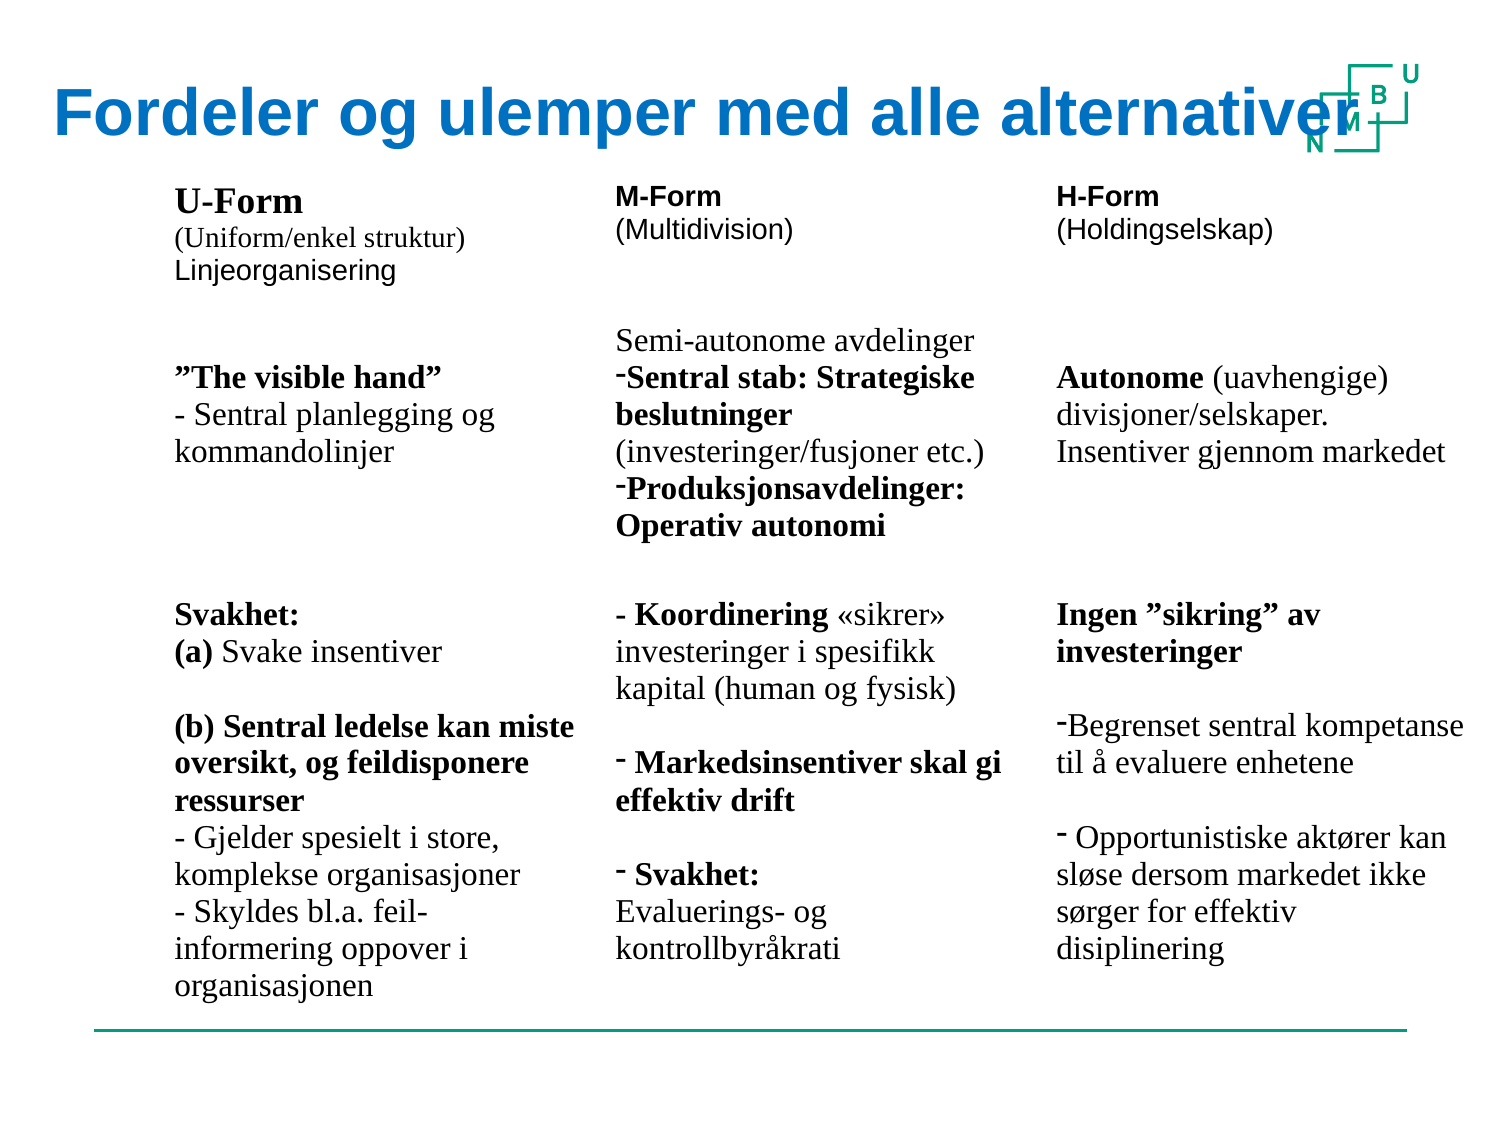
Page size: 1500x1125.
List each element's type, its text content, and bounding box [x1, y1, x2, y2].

table_cell Autonome (uavhengige) divisjoner/selskaper. Insentiver gjennom markedet [1041, 314, 1482, 552]
table_cell Ingen ”sikring” av investeringer Begrenset sentral kompetanse til å evaluere enhetene Opportunistiske aktører kan sløse dersom markedet ikke sørger for effektiv disiplinering [1041, 552, 1482, 1034]
table_header M-Form (Multidivision) [600, 173, 1041, 314]
title Fordeler og ulemper med alle alternativer [53, 42, 1407, 149]
table_cell Svakhet: (a) Svake insentiver (b) Sentral ledelse kan miste oversikt, og feildisponere ressurser - Gjelder spesielt i store, komplekse organisasjoner - Skyldes bl.a. feil-informering oppover i organisasjonen [159, 552, 600, 1034]
table_cell - Koordinering «sikrer» investeringer i spesifikk kapital (human og fysisk) Markedsinsentiver skal gi effektiv drift Svakhet: Evaluerings- og kontrollbyråkrati [600, 552, 1041, 1034]
table_header U-Form (Uniform/enkel struktur) Linjeorganisering [159, 173, 600, 314]
table_cell Semi-autonome avdelinger Sentral stab: Strategiske beslutninger (investeringer/fusjoner etc.) Produksjonsavdelinger: Operativ autonomi [600, 314, 1041, 552]
table_cell ”The visible hand” - Sentral planlegging og kommandolinjer [159, 314, 600, 552]
table_header H-Form (Holdingselskap) [1041, 173, 1482, 314]
